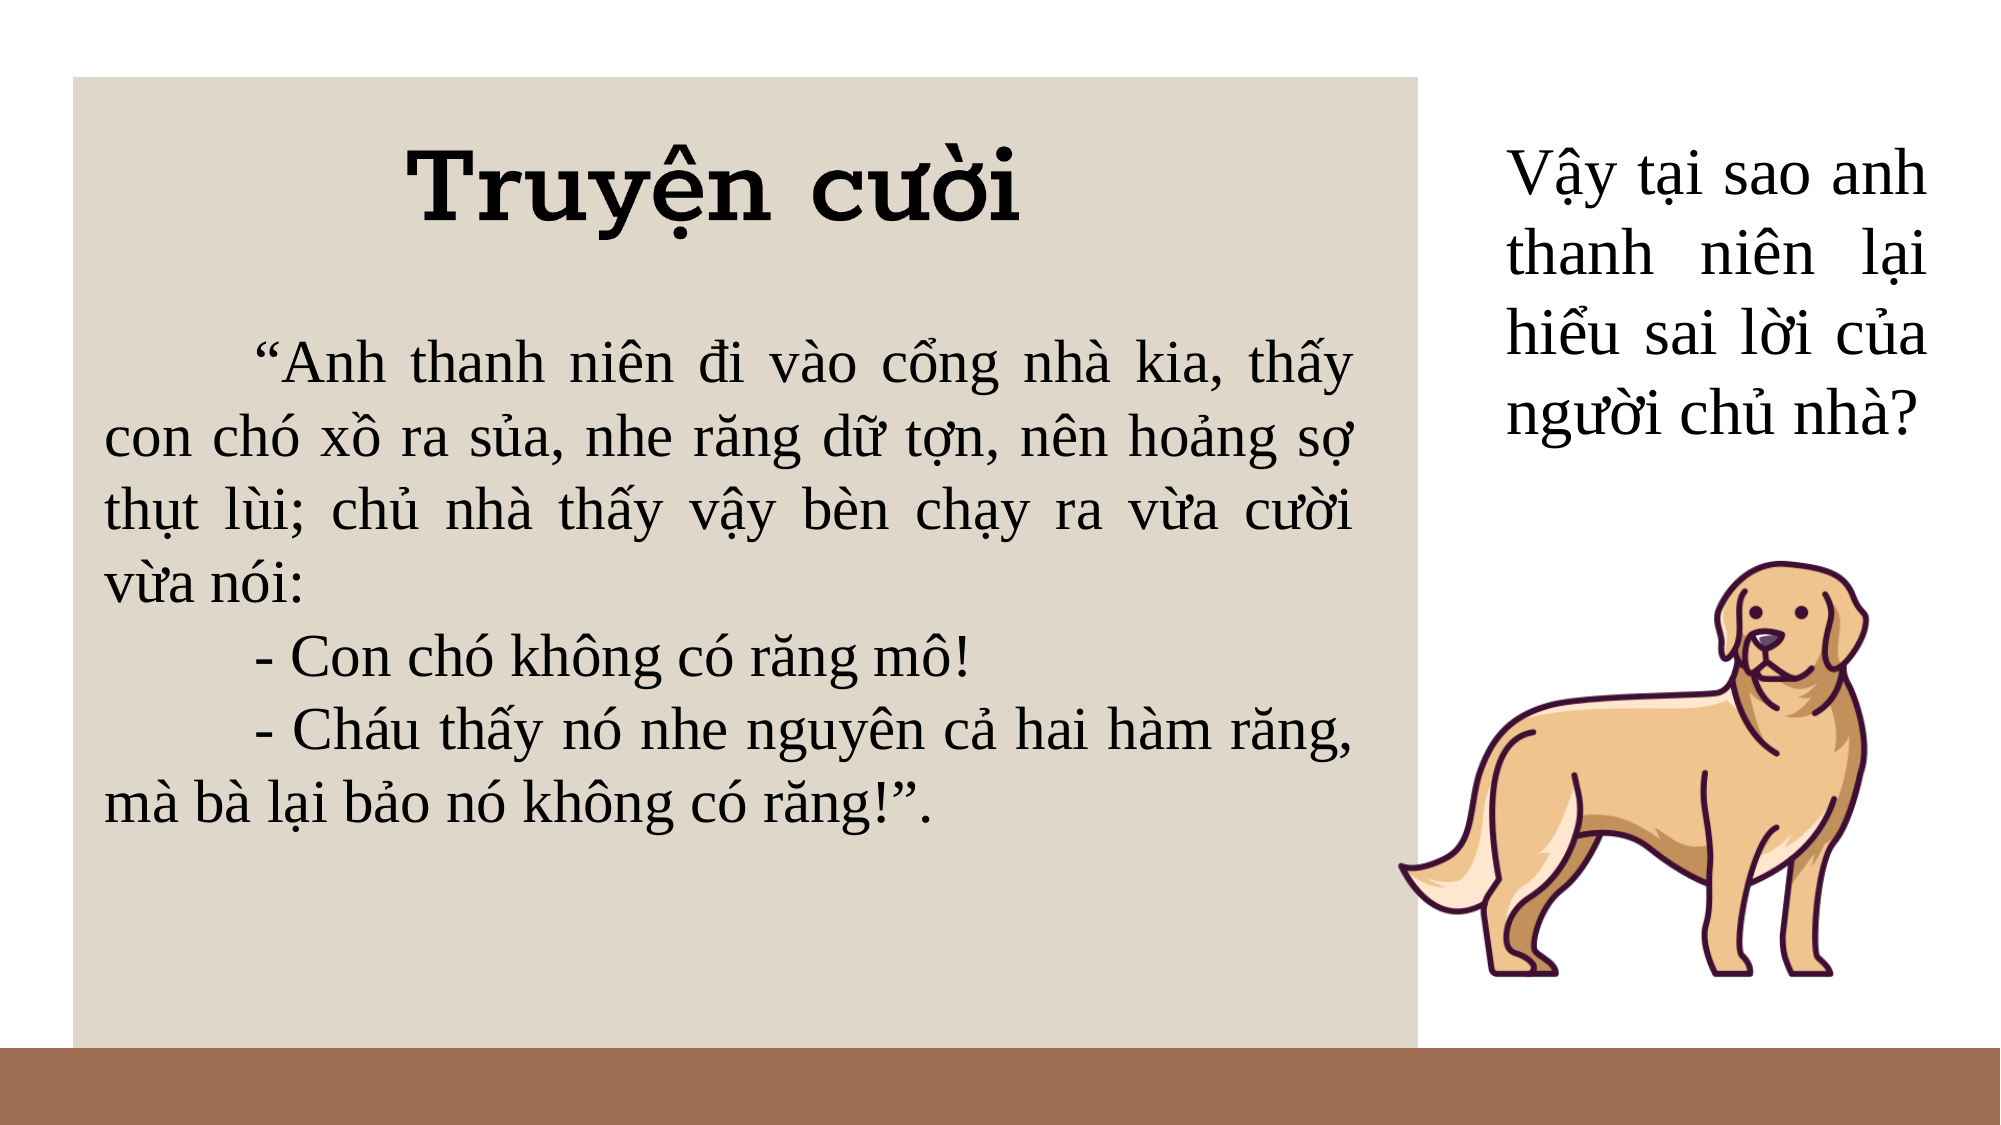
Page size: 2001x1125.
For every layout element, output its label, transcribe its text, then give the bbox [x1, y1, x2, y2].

picture [1368, 514, 1902, 1047]
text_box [0, 1047, 2000, 1125]
picture [72, 69, 1354, 327]
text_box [72, 77, 1418, 1047]
text_box Vậy tại sao anh thanh niên lại hiểu sai lời của người chủ nhà? [1491, 120, 1944, 456]
